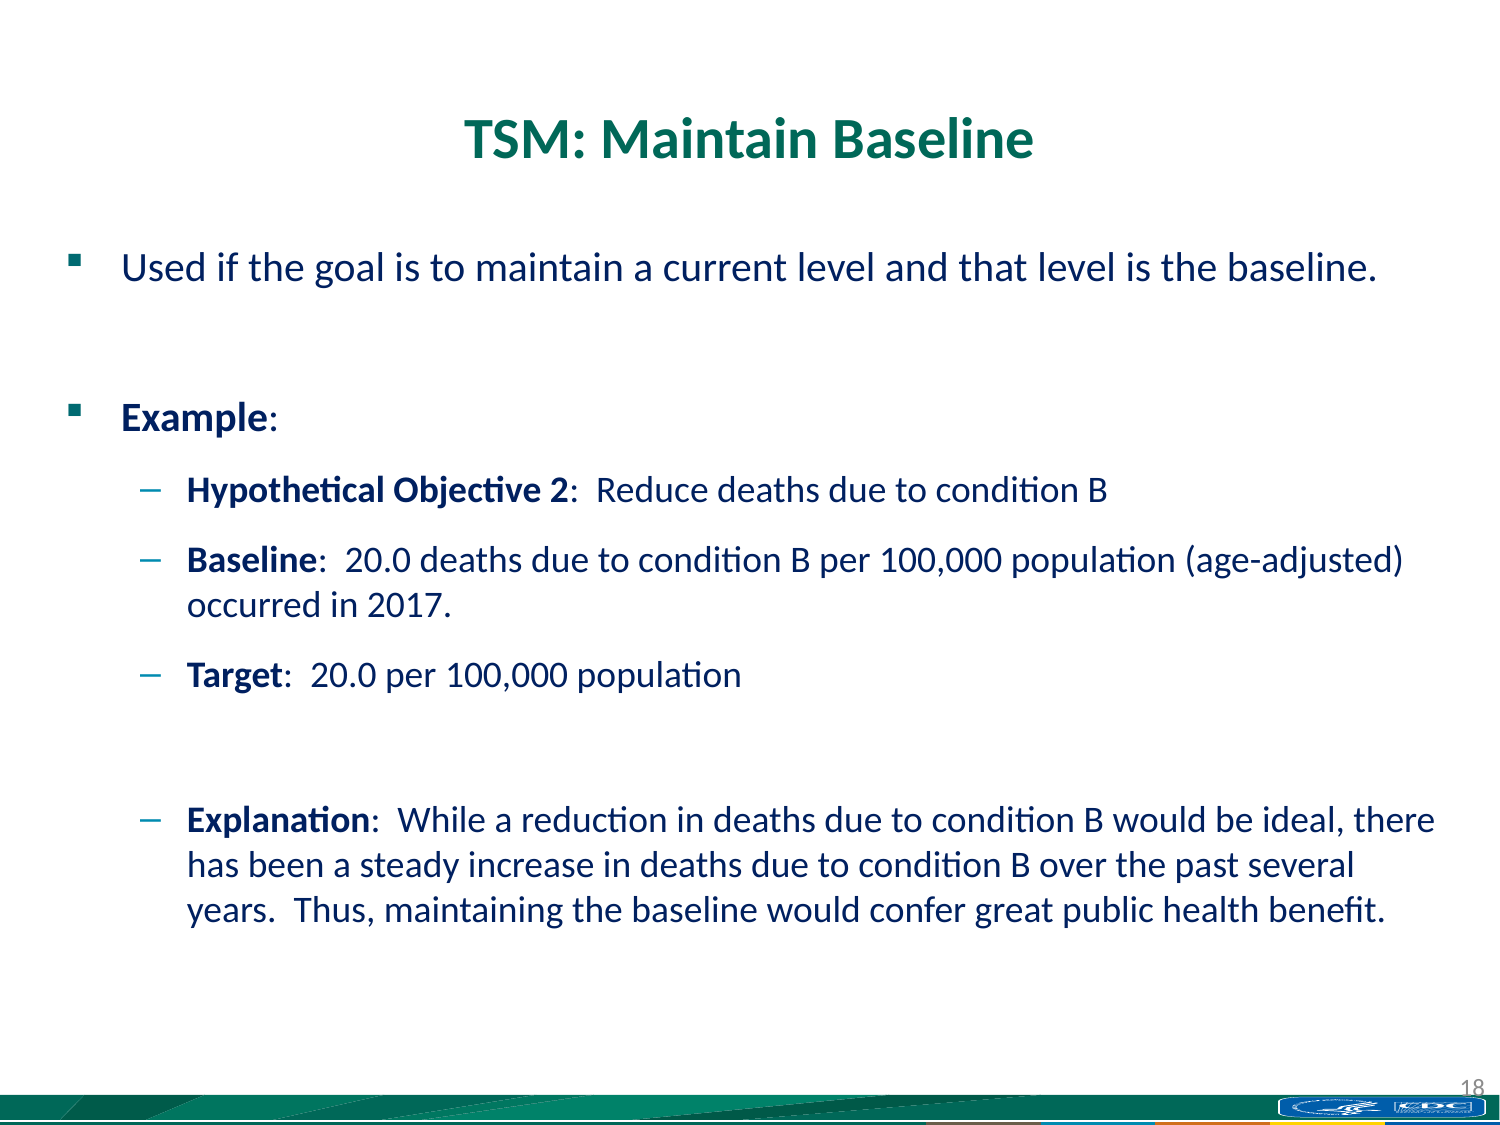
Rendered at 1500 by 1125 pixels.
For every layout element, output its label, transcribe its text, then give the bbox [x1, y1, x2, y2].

list Used if the goal is to maintain a current level and that level is the baseline. Example: Hypothetical Objective 2: Reduce deaths due to condition B Baseline: 20.0 deaths due to condition B per 100,000 population (age-adjusted) occurred in 2017. Target: 20.0 per 100,000 population Explanation: While a reduction in deaths due to condition B would be ideal, there has been a steady increase in deaths due to condition B over the past several years. Thus, maintaining the baseline would confer great public health benefit. [50, 232, 1463, 964]
text_box 18 [1424, 1064, 1500, 1125]
title TSM: Maintain Baseline [75, 45, 1425, 232]
